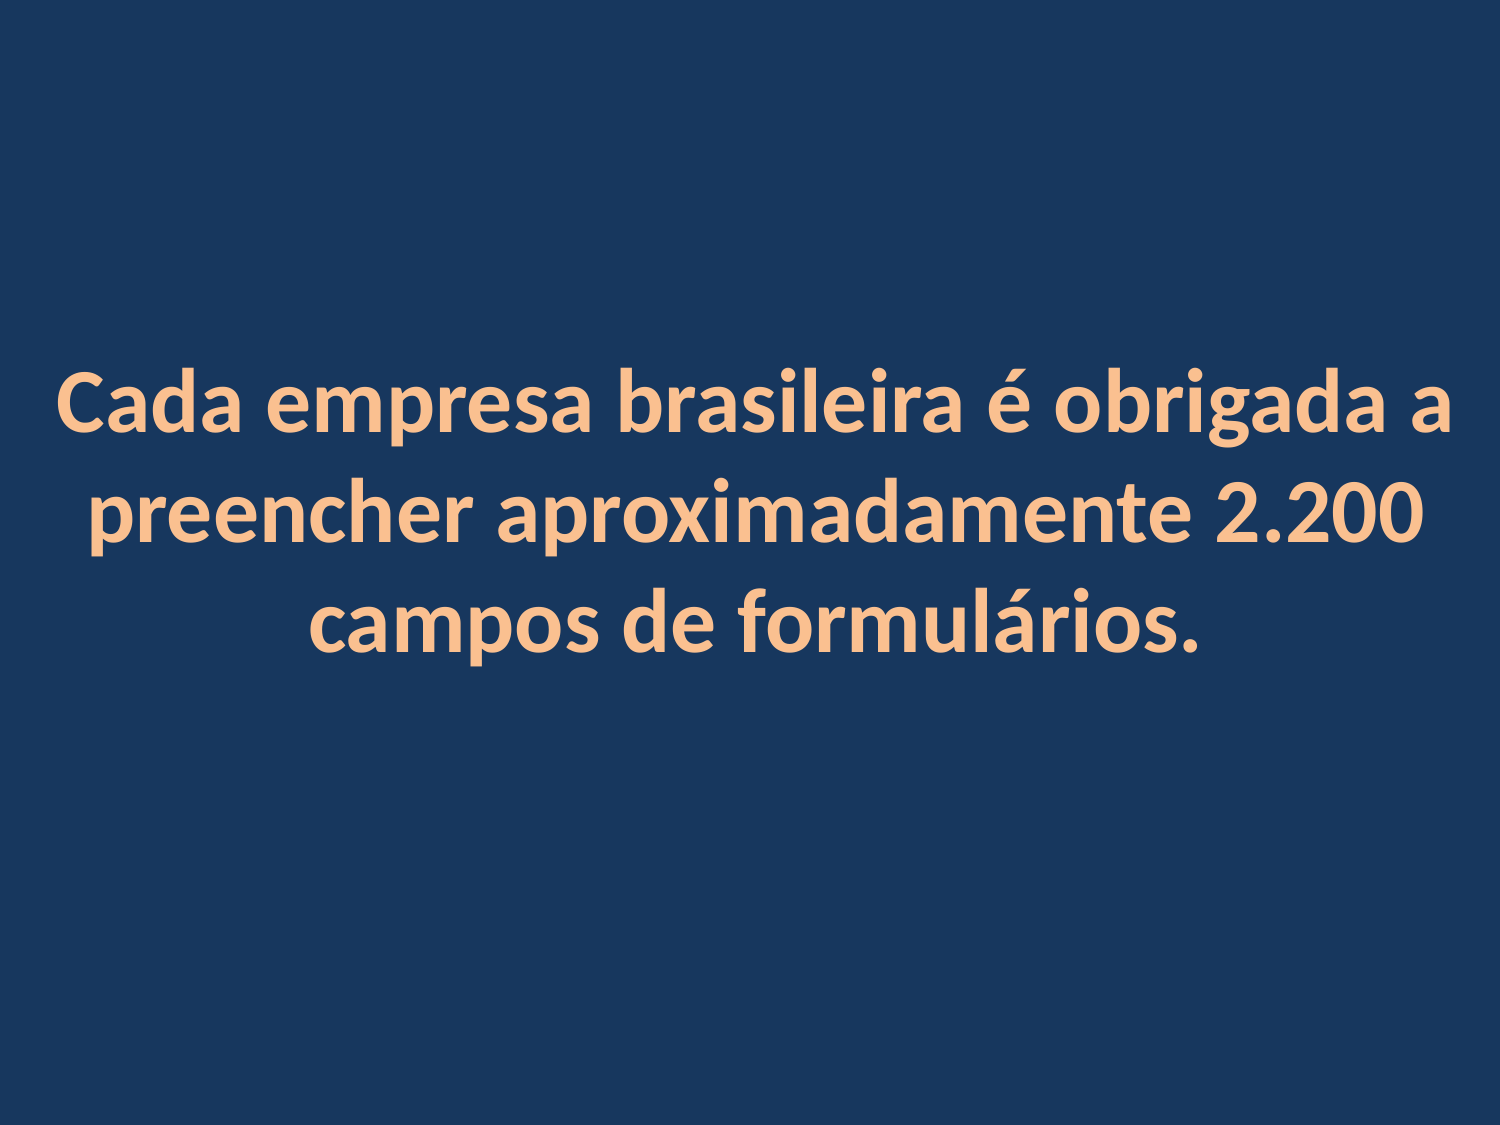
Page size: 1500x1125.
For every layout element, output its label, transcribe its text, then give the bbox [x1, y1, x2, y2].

text_box Cada empresa brasileira é obrigada a preencher aproximadamente 2.200 campos de formulários. [41, 333, 1472, 678]
